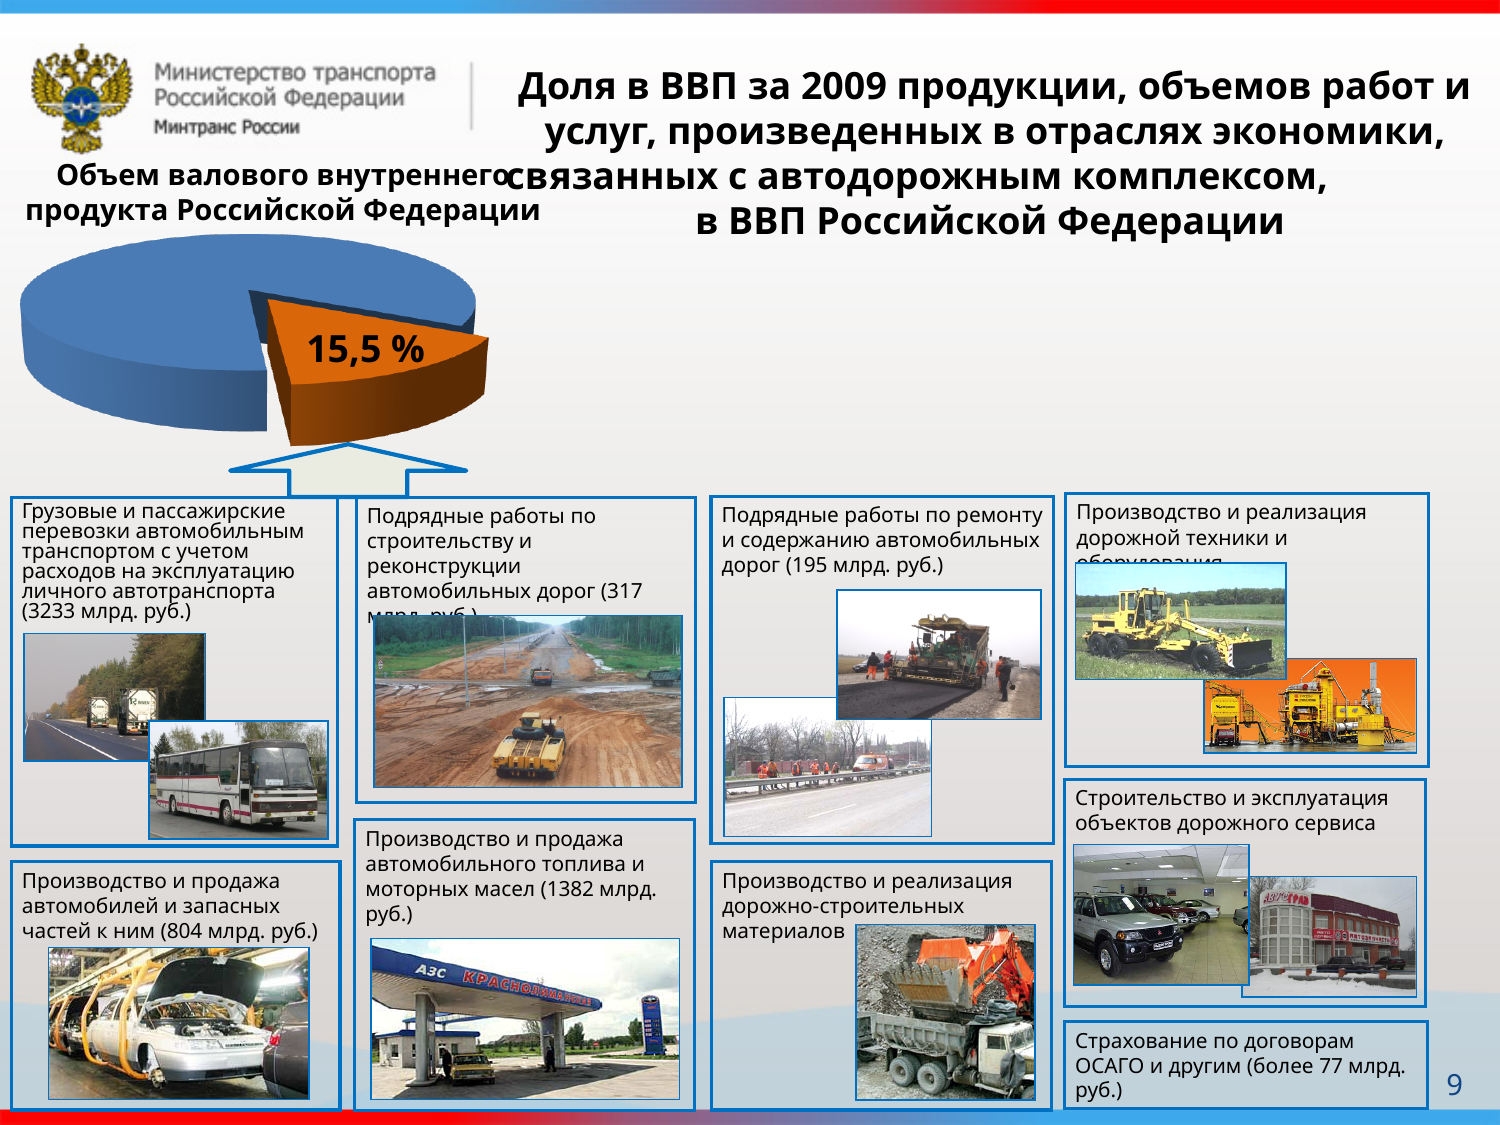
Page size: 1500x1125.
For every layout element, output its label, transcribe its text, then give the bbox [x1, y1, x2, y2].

text_box Грузовые и пассажирские перевозки автомобильным транспортом с учетом расходов на эксплуатацию личного автотранспорта (3233 млрд. руб.) [11, 524, 338, 846]
text_box Производство и реализация дорожно-строительных материалов [711, 861, 1052, 1111]
text_box Производство и продажа автомобильного топлива и моторных масел (1382 млрд. руб.) [354, 819, 695, 1111]
text_box Строительство и эксплуатация объектов дорожного сервиса [1064, 779, 1426, 1007]
text_box Производство и продажа автомобилей и запасных частей к ним (804 млрд. руб.) [11, 861, 341, 1111]
text_box Подрядные работы по ремонту и содержанию автомобильных дорог (195 млрд. руб.) [710, 496, 1054, 844]
text_box Производство и реализация дорожной техники и оборудования [1065, 493, 1429, 767]
text_box Доля в ВВП за 2009 продукции, объемов работ и услуг, произведенных в отраслях экономики, связанных с автодорожным комплексом, в ВВП Российской Федерации [484, 55, 1500, 149]
text_box 9 [1127, 1058, 1478, 1118]
text_box Объем валового внутреннего продукта Российской Федерации [5, 148, 561, 234]
text_box Подрядные работы по строительству и реконструкции автомобильных дорог (317 млрд. руб.) [356, 497, 696, 803]
text_box Страхование по договорам ОСАГО и другим (более 77 млрд. руб.) [1064, 1021, 1428, 1109]
picture [0, 0, 1500, 1125]
